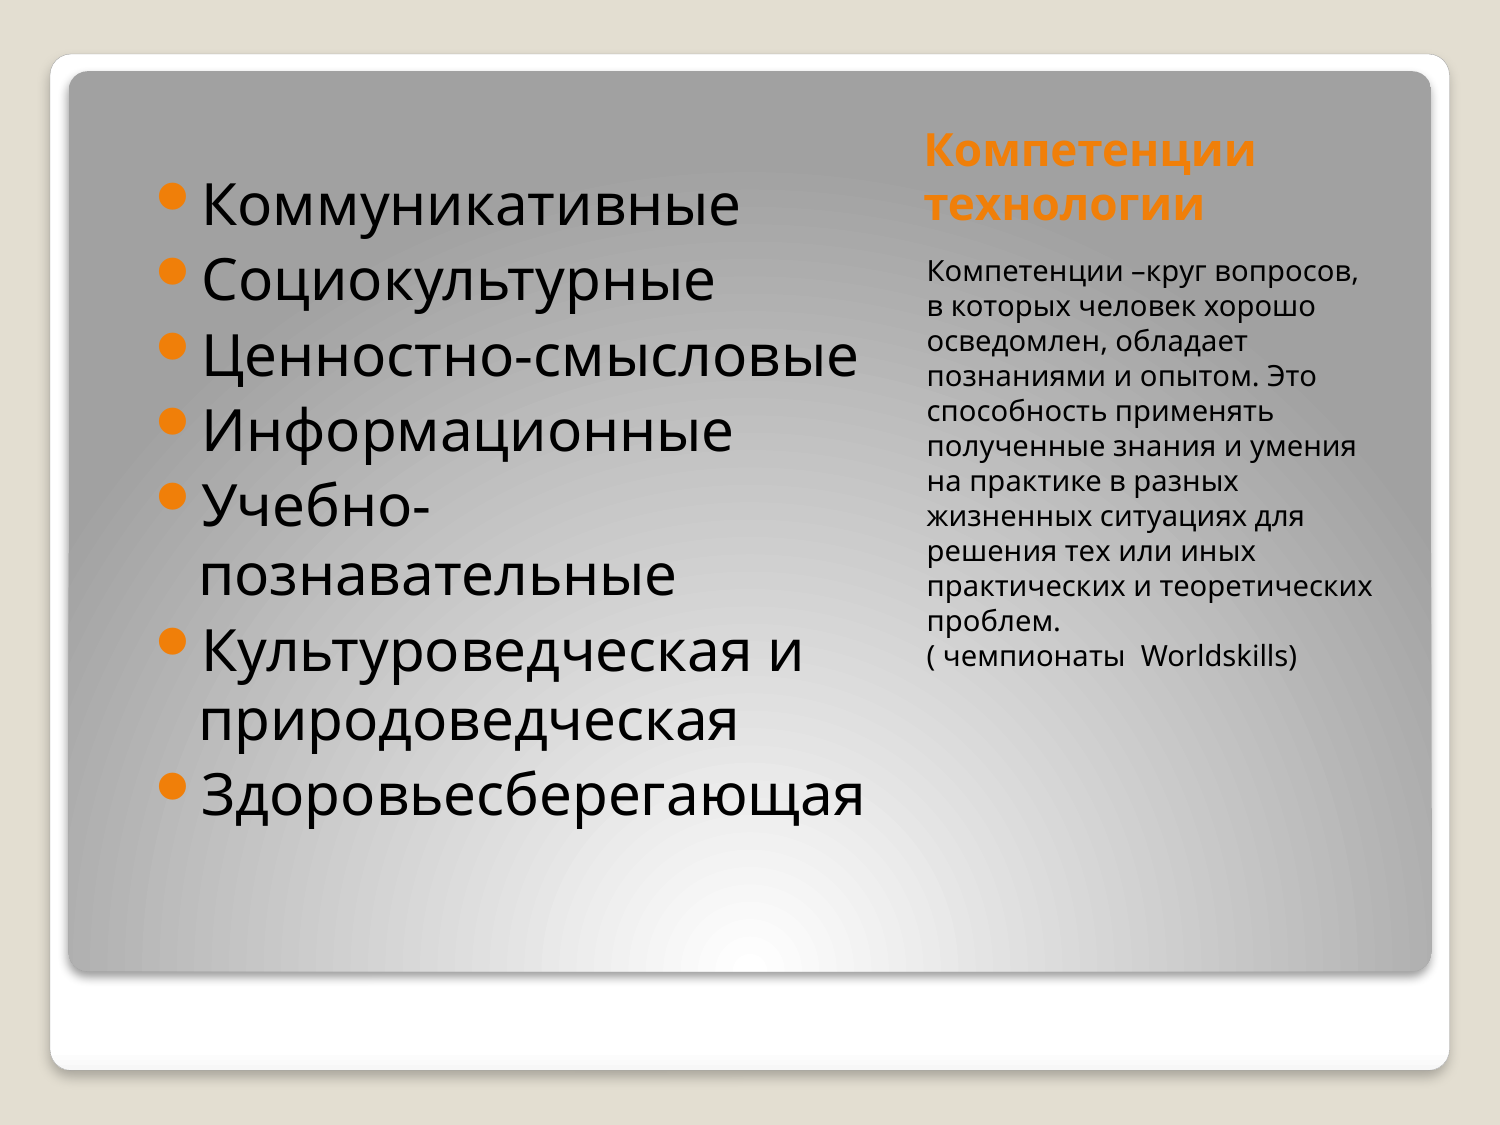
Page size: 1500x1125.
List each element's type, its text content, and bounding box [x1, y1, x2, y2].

list Компетенции –круг вопросов, в которых человек хорошо осведомлен, обладает познаниями и опытом. Это способность применять полученные знания и умения на практике в разных жизненных ситуациях для решения тех или иных практических и теоретических проблем. ( чемпионаты Worldskills) [916, 237, 1397, 928]
list Коммуникативные Социокультурные Ценностно-смысловые Информационные Учебно-познавательные Культуроведческая и природоведческая Здоровьесберегающая [124, 152, 916, 929]
title Компетенции технологии [908, 87, 1397, 237]
